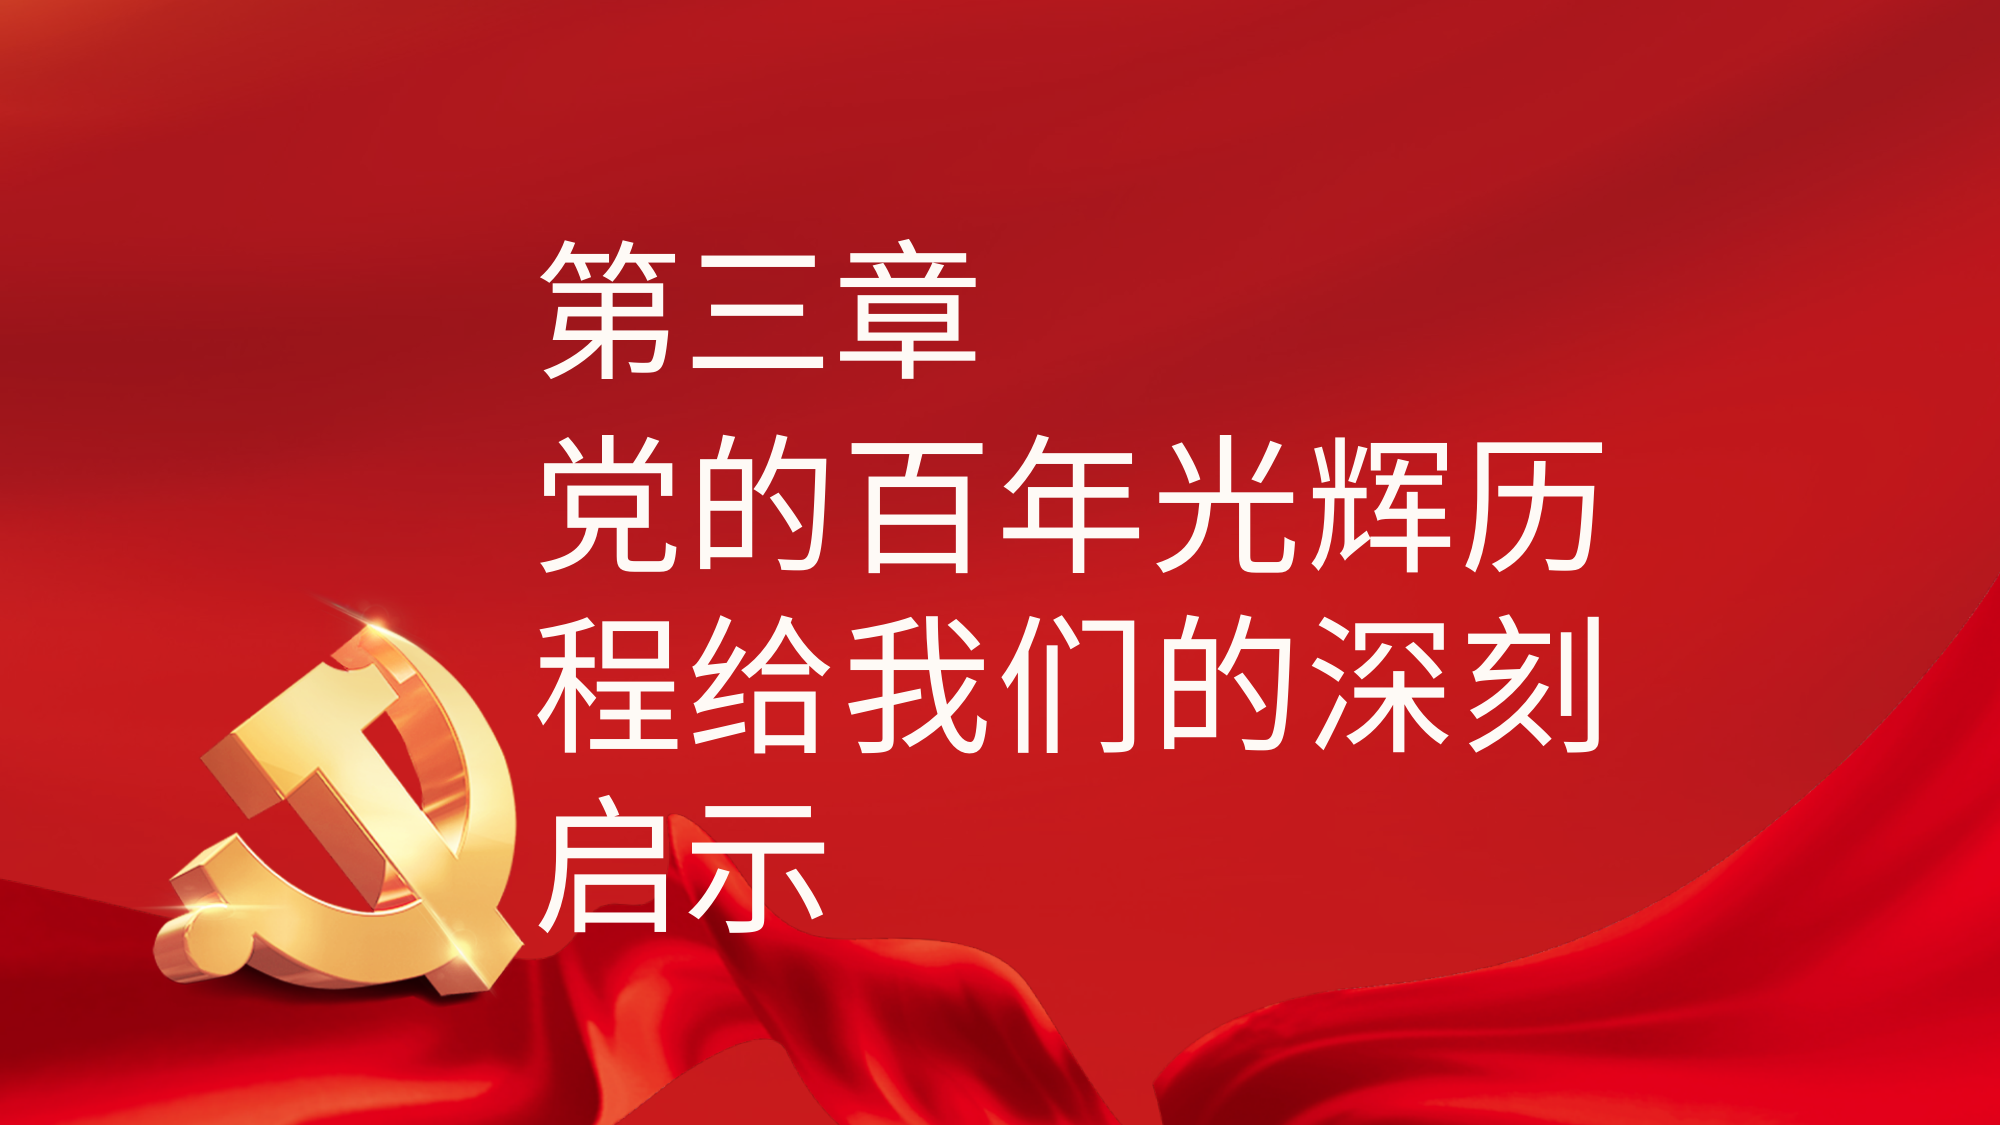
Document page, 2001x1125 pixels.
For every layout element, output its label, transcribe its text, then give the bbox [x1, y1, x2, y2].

picture [0, 347, 2000, 1125]
text_box 第三章 [533, 217, 1612, 393]
